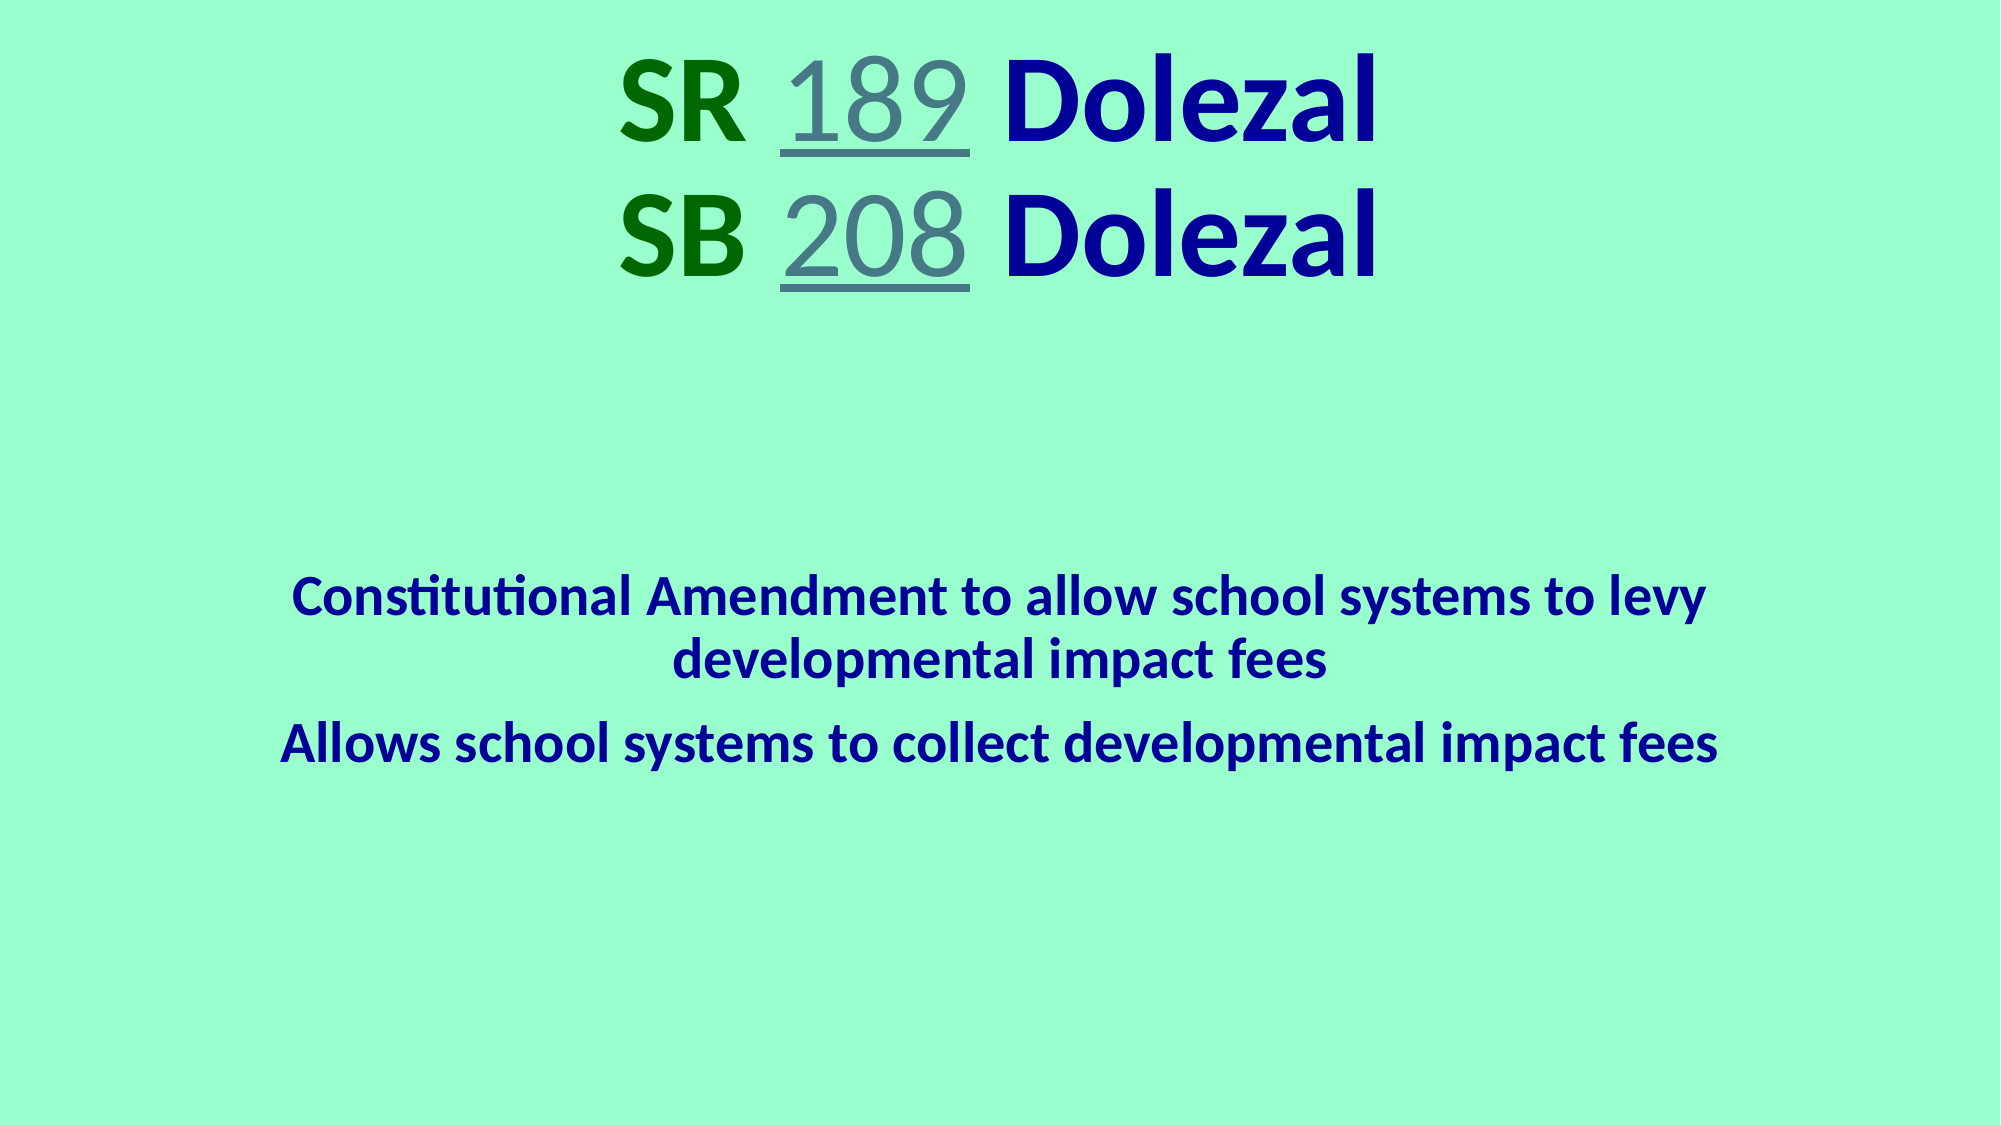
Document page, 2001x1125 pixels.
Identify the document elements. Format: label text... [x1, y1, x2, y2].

title SR 189 Dolezal SB 208 Dolezal [137, 59, 1863, 278]
list Constitutional Amendment to allow school systems to levy developmental impact fees Allows school systems to collect developmental impact fees [137, 299, 1863, 1014]
